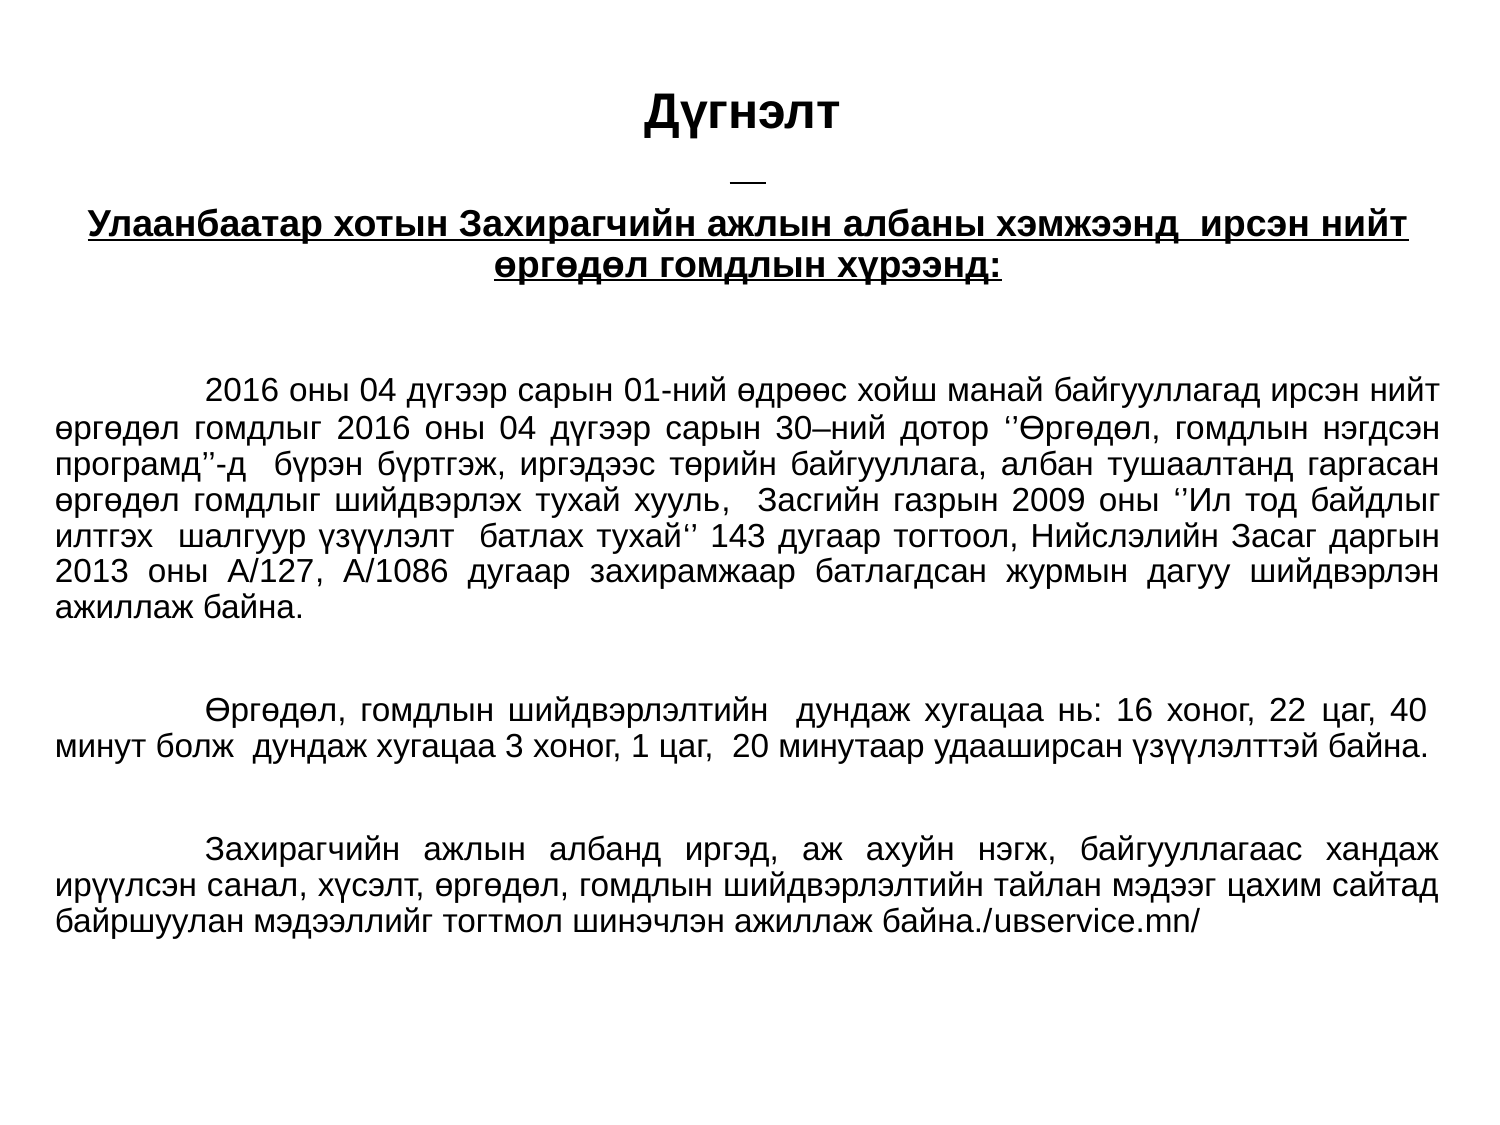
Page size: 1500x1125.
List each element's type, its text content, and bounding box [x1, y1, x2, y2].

list Улаанбаатар хотын Захирагчийн ажлын албаны хэмжээнд ирсэн нийт өргөдөл гомдлын хүрээнд: 2016 оны 04 дүгээр сарын 01-ний өдрөөс хойш манай байгууллагад ирсэн нийт өргөдөл гомдлыг 2016 оны 04 дүгээр сарын 30–ний дотор ‘’Өргөдөл, гомдлын нэгдсэн програмд’’-д бүрэн бүртгэж, иргэдээс төрийн байгууллага, албан тушаалтанд гаргасан өргөдөл гомдлыг шийдвэрлэх тухай хууль, Засгийн газрын 2009 оны ‘’Ил тод байдлыг илтгэх шалгуур үзүүлэлт батлах тухай‘’ 143 дугаар тогтоол, Нийслэлийн Засаг даргын 2013 оны А/127, А/1086 дугаар захирамжаар батлагдсан журмын дагуу шийдвэрлэн ажиллаж байна. Өргөдөл, гомдлын шийдвэрлэлтийн дундаж хугацаа нь: 16 хоног, 22 цаг, 40 минут болж дундаж хугацаа 3 хоног, 1 цаг, 20 минутаар удааширсан үзүүлэлттэй байна. Захирагчийн ажлын албанд иргэд, аж ахуйн нэгж, байгууллагаас хандаж ирүүлсэн санал, хүсэлт, өргөдөл, гомдлын шийдвэрлэлтийн тайлан мэдээг цахим сайтад байршуулан мэдээллийг тогтмол шинэчлэн ажиллаж байна./uвservice.mn/ [40, 133, 1456, 1073]
title Дүгнэлт [103, 59, 1397, 133]
